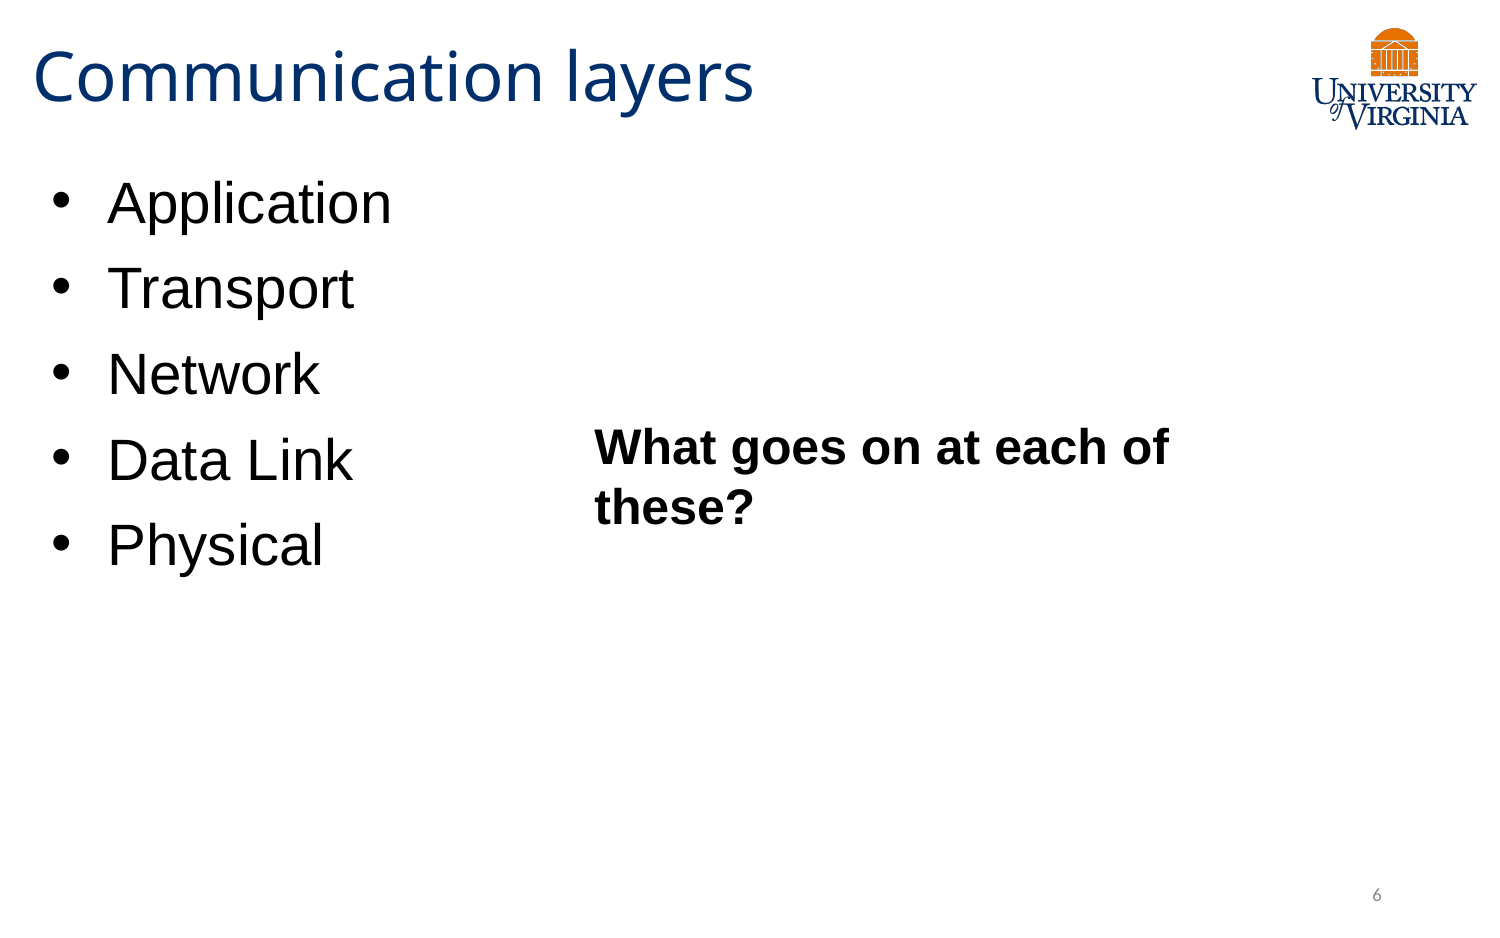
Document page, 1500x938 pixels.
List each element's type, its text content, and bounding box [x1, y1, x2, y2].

slide_number 6 [1059, 868, 1397, 919]
title Communication layers [17, 14, 1297, 145]
list Application Transport Network Data Link Physical [17, 157, 1483, 845]
picture [1312, 28, 1477, 130]
text_box What goes on at each of these? [579, 407, 1291, 543]
